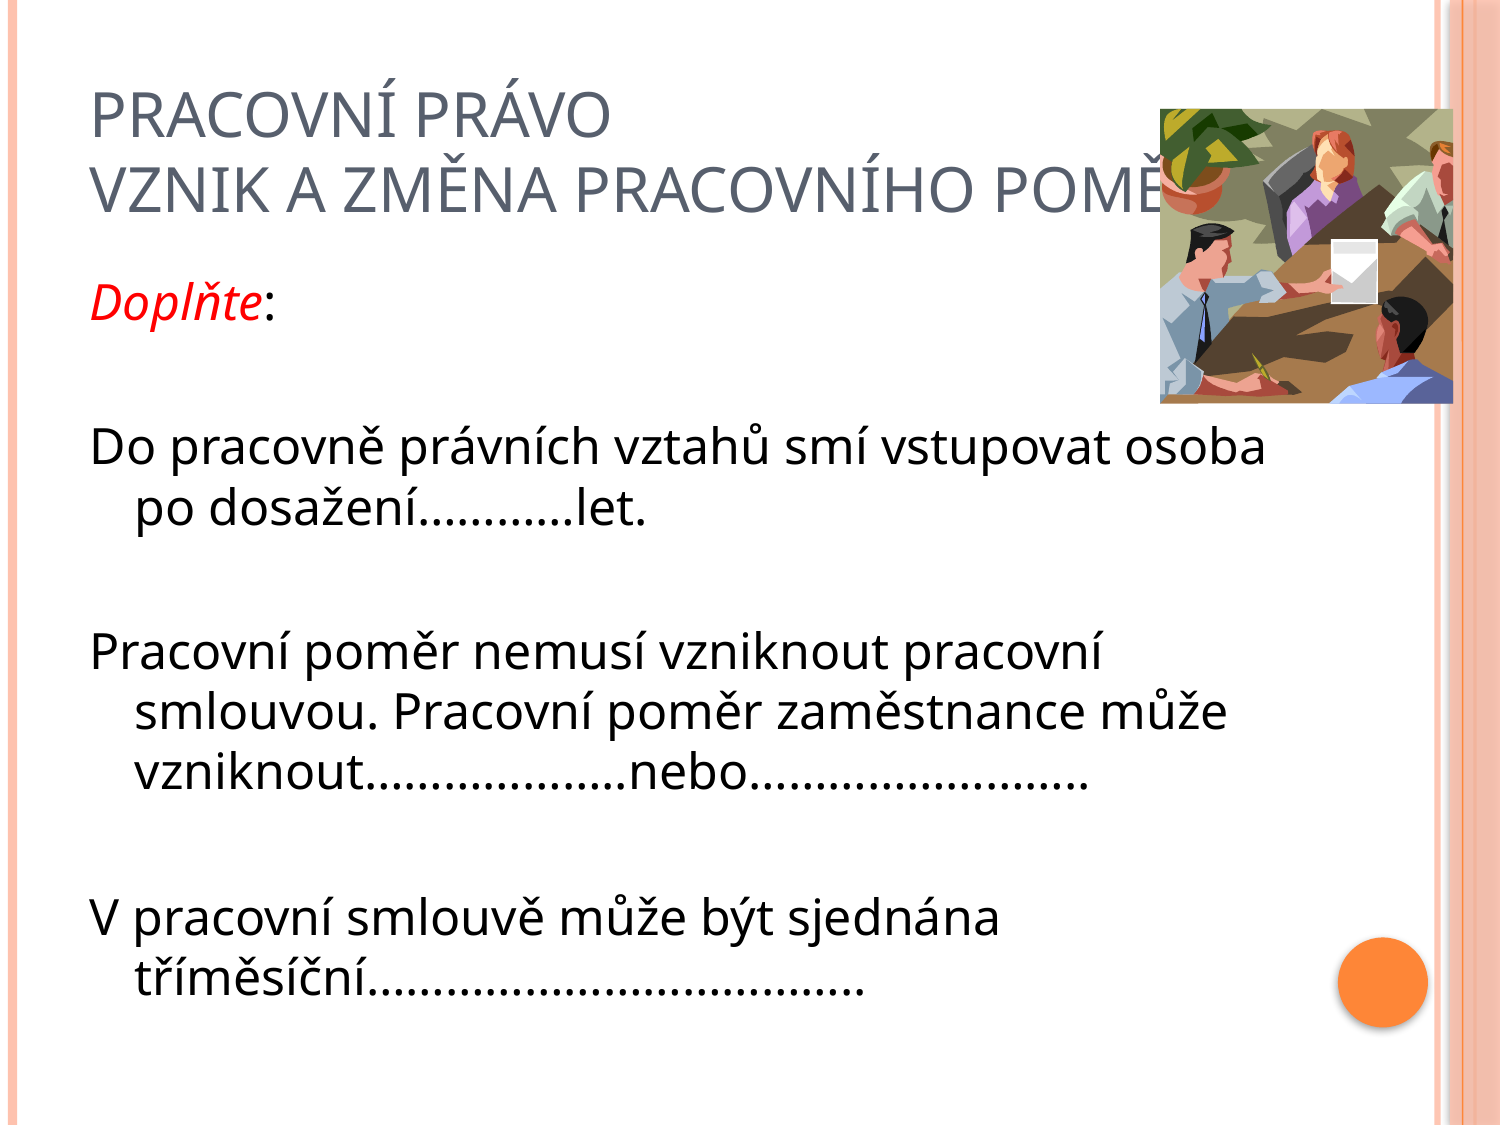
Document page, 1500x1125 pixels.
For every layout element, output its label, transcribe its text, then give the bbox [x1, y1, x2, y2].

picture [1159, 104, 1458, 408]
title Pracovní právo vznik a změna pracovního poměru [75, 45, 1300, 233]
list Doplňte: Do pracovně právních vztahů smí vstupovat osoba po dosažení…………let. Pracovní poměr nemusí vzniknout pracovní smlouvou. Pracovní poměr zaměstnance může vzniknout………………..nebo…………………….. V pracovní smlouvě může být sjednána tříměsíční……………………………….. [75, 262, 1300, 1062]
